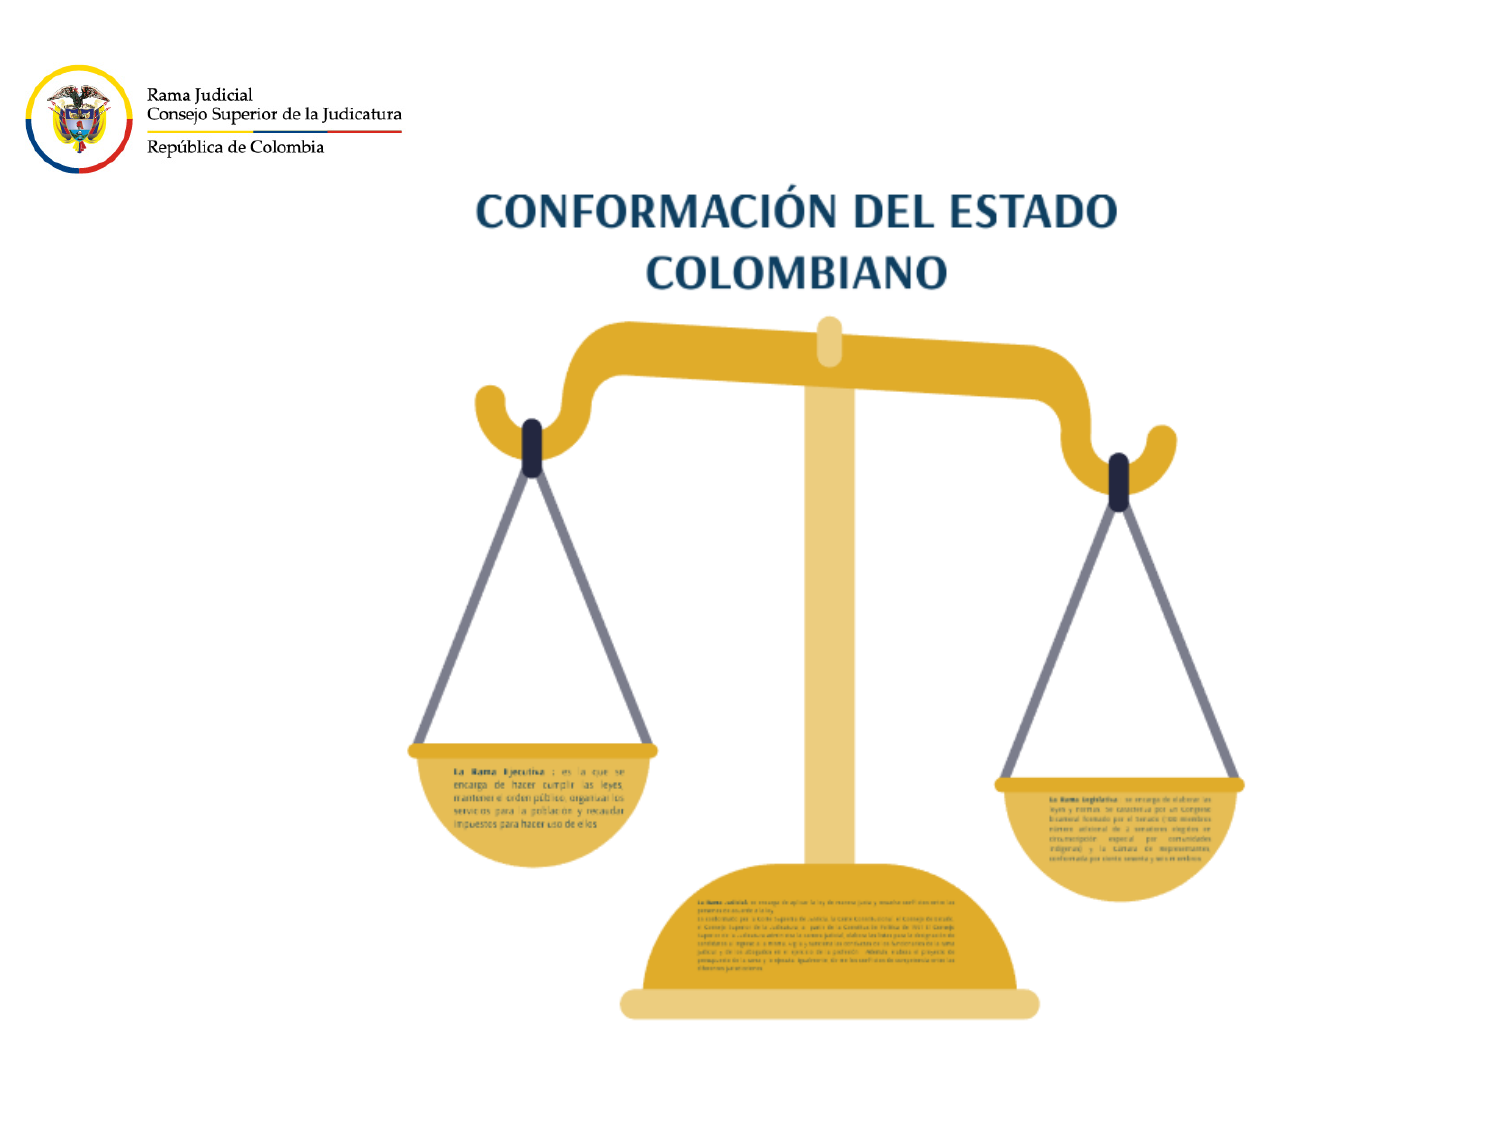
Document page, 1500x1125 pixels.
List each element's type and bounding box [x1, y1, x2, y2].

picture [17, 54, 1282, 1031]
